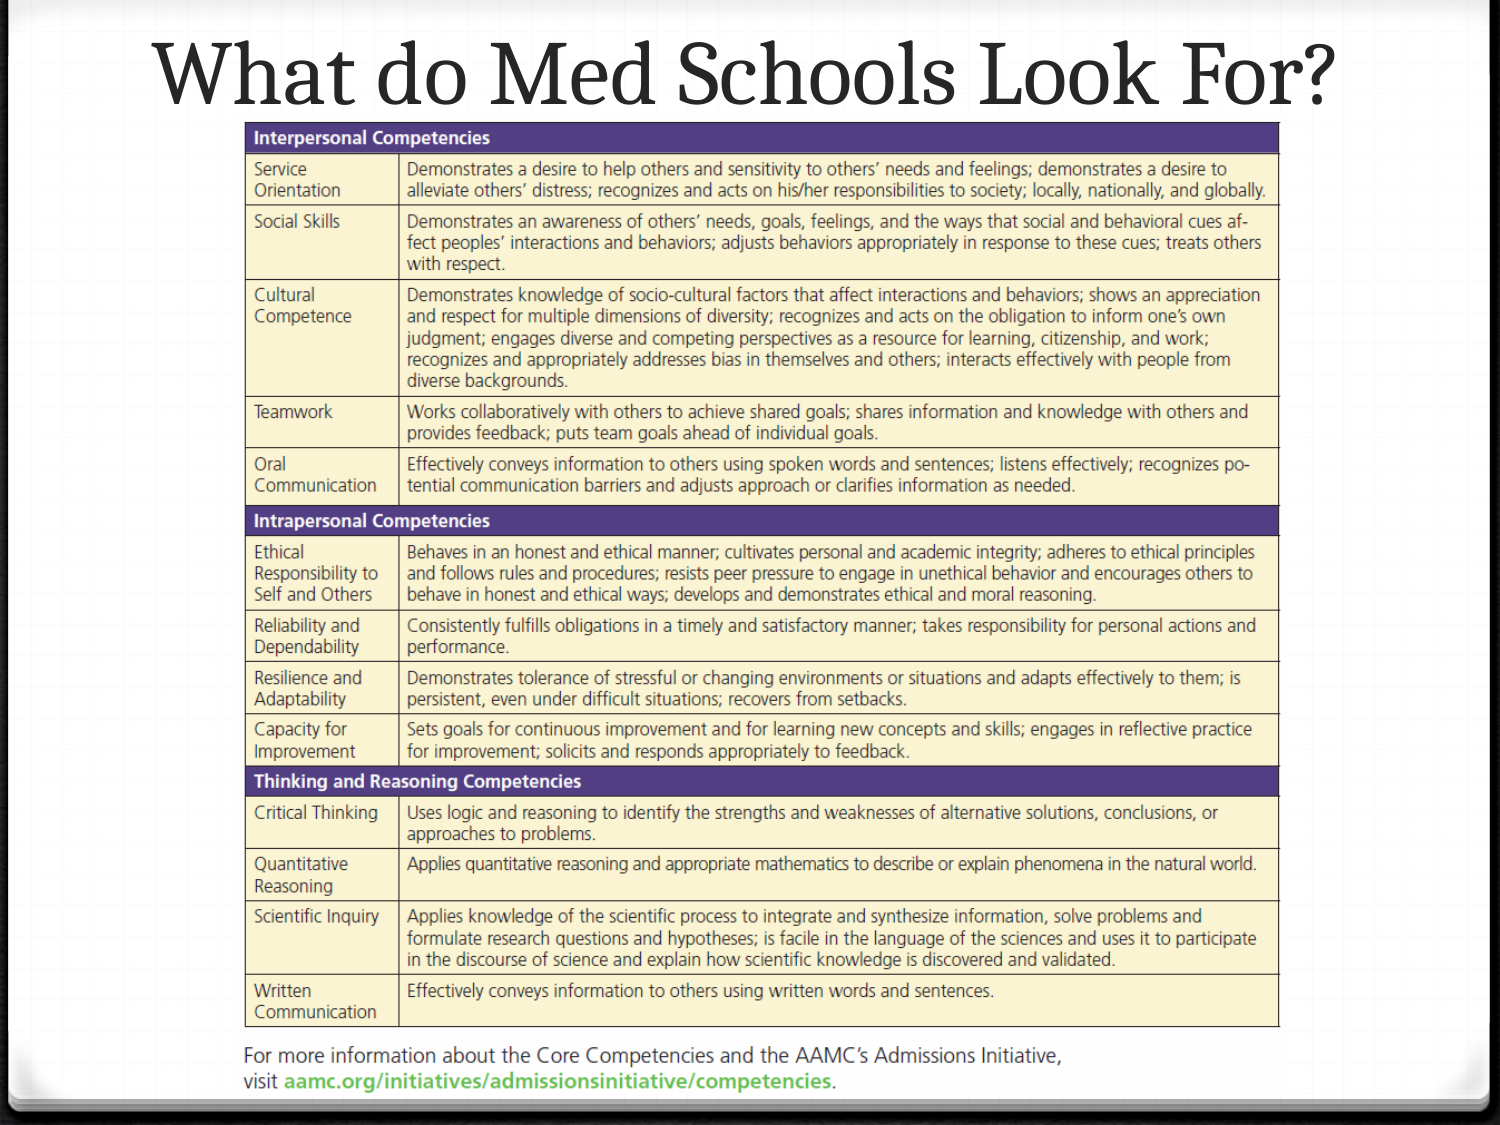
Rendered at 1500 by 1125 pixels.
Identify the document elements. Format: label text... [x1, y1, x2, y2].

title What do Med Schools Look For? [87, 0, 1407, 187]
picture [0, 0, 1500, 1125]
